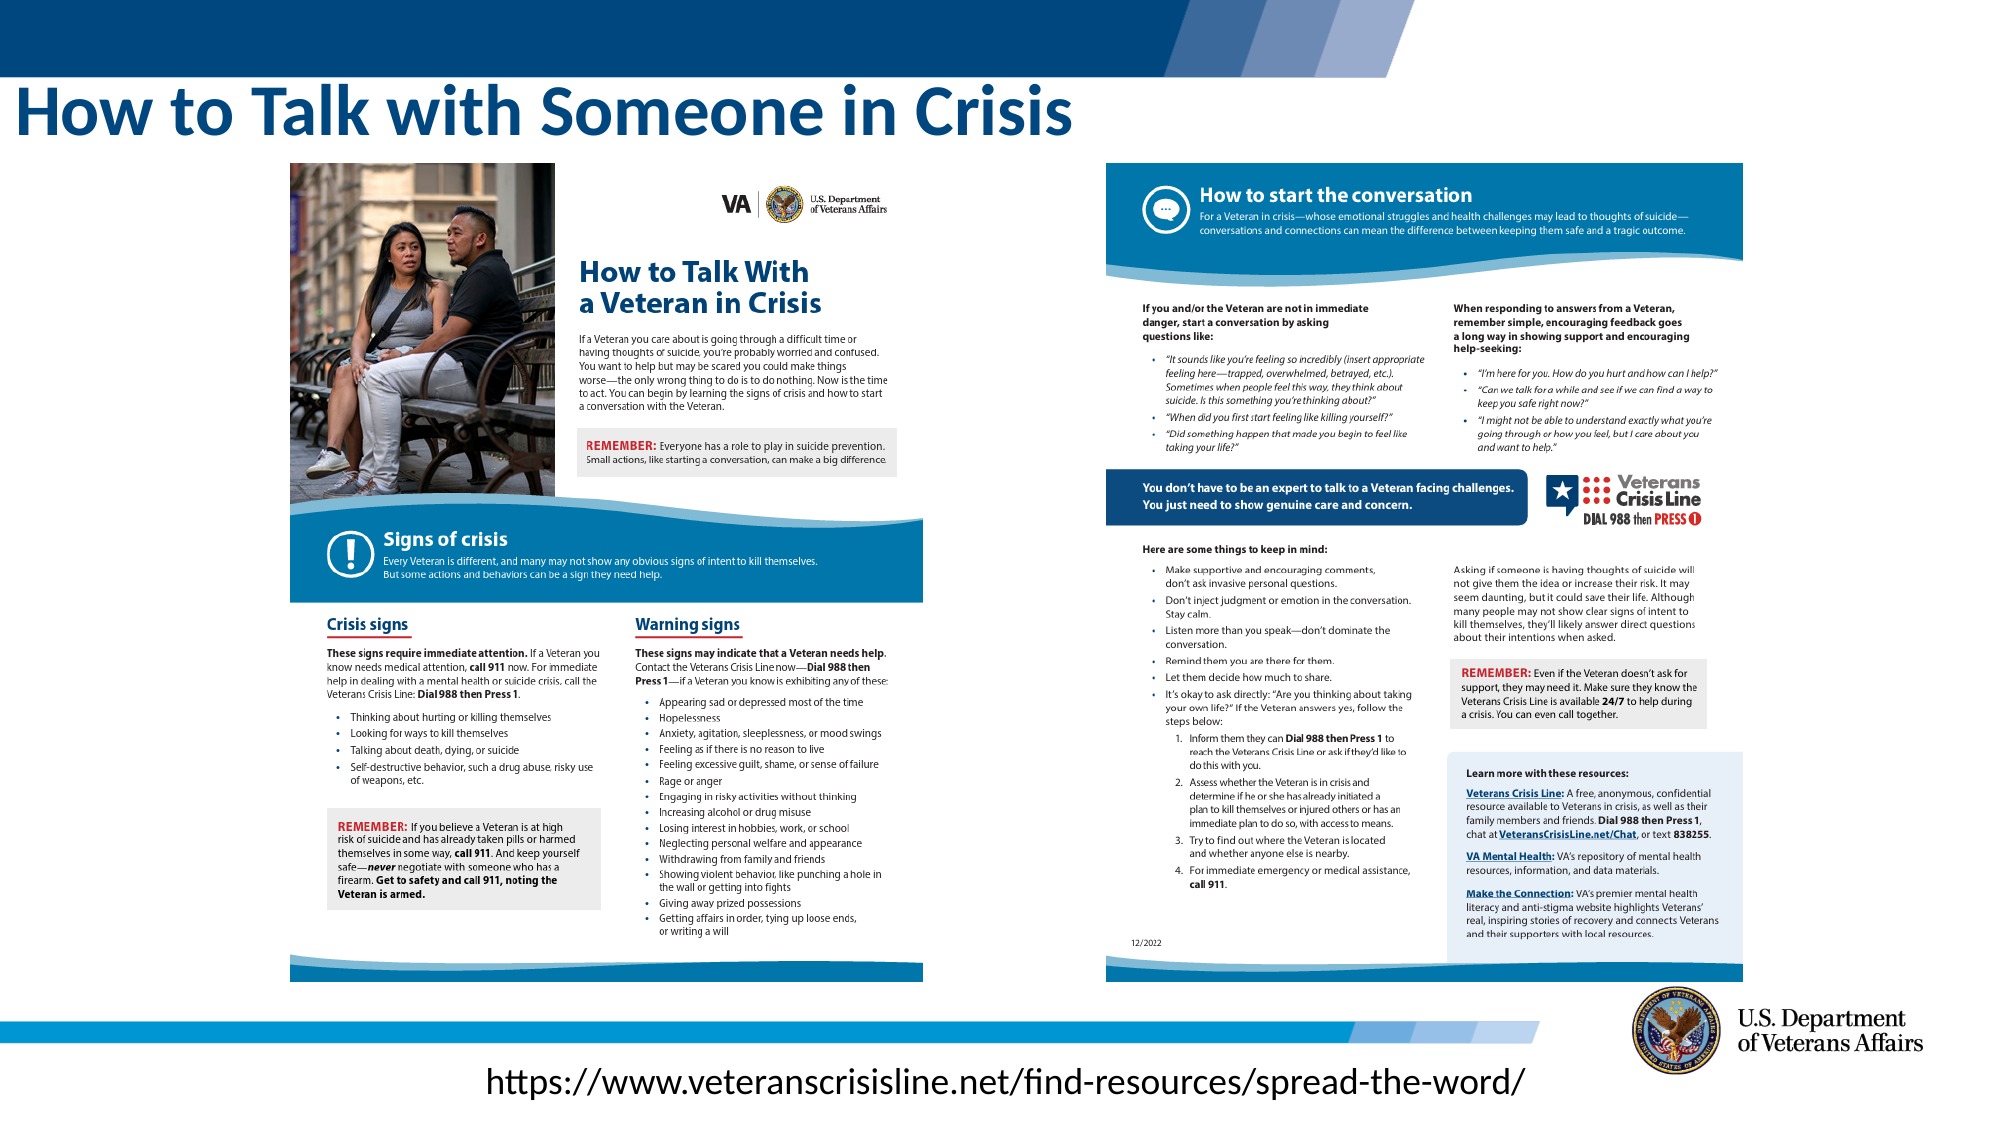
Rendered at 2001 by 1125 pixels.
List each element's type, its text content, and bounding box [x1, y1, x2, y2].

slide_number 36 [774, 1042, 1225, 1049]
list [1106, 163, 1743, 982]
picture [0, 0, 2001, 1125]
text_box https://www.veteranscrisisline.net/find-resources/spread-the-word/ [318, 1049, 1694, 1110]
title How to Talk with Someone in Crisis [0, 43, 2000, 181]
